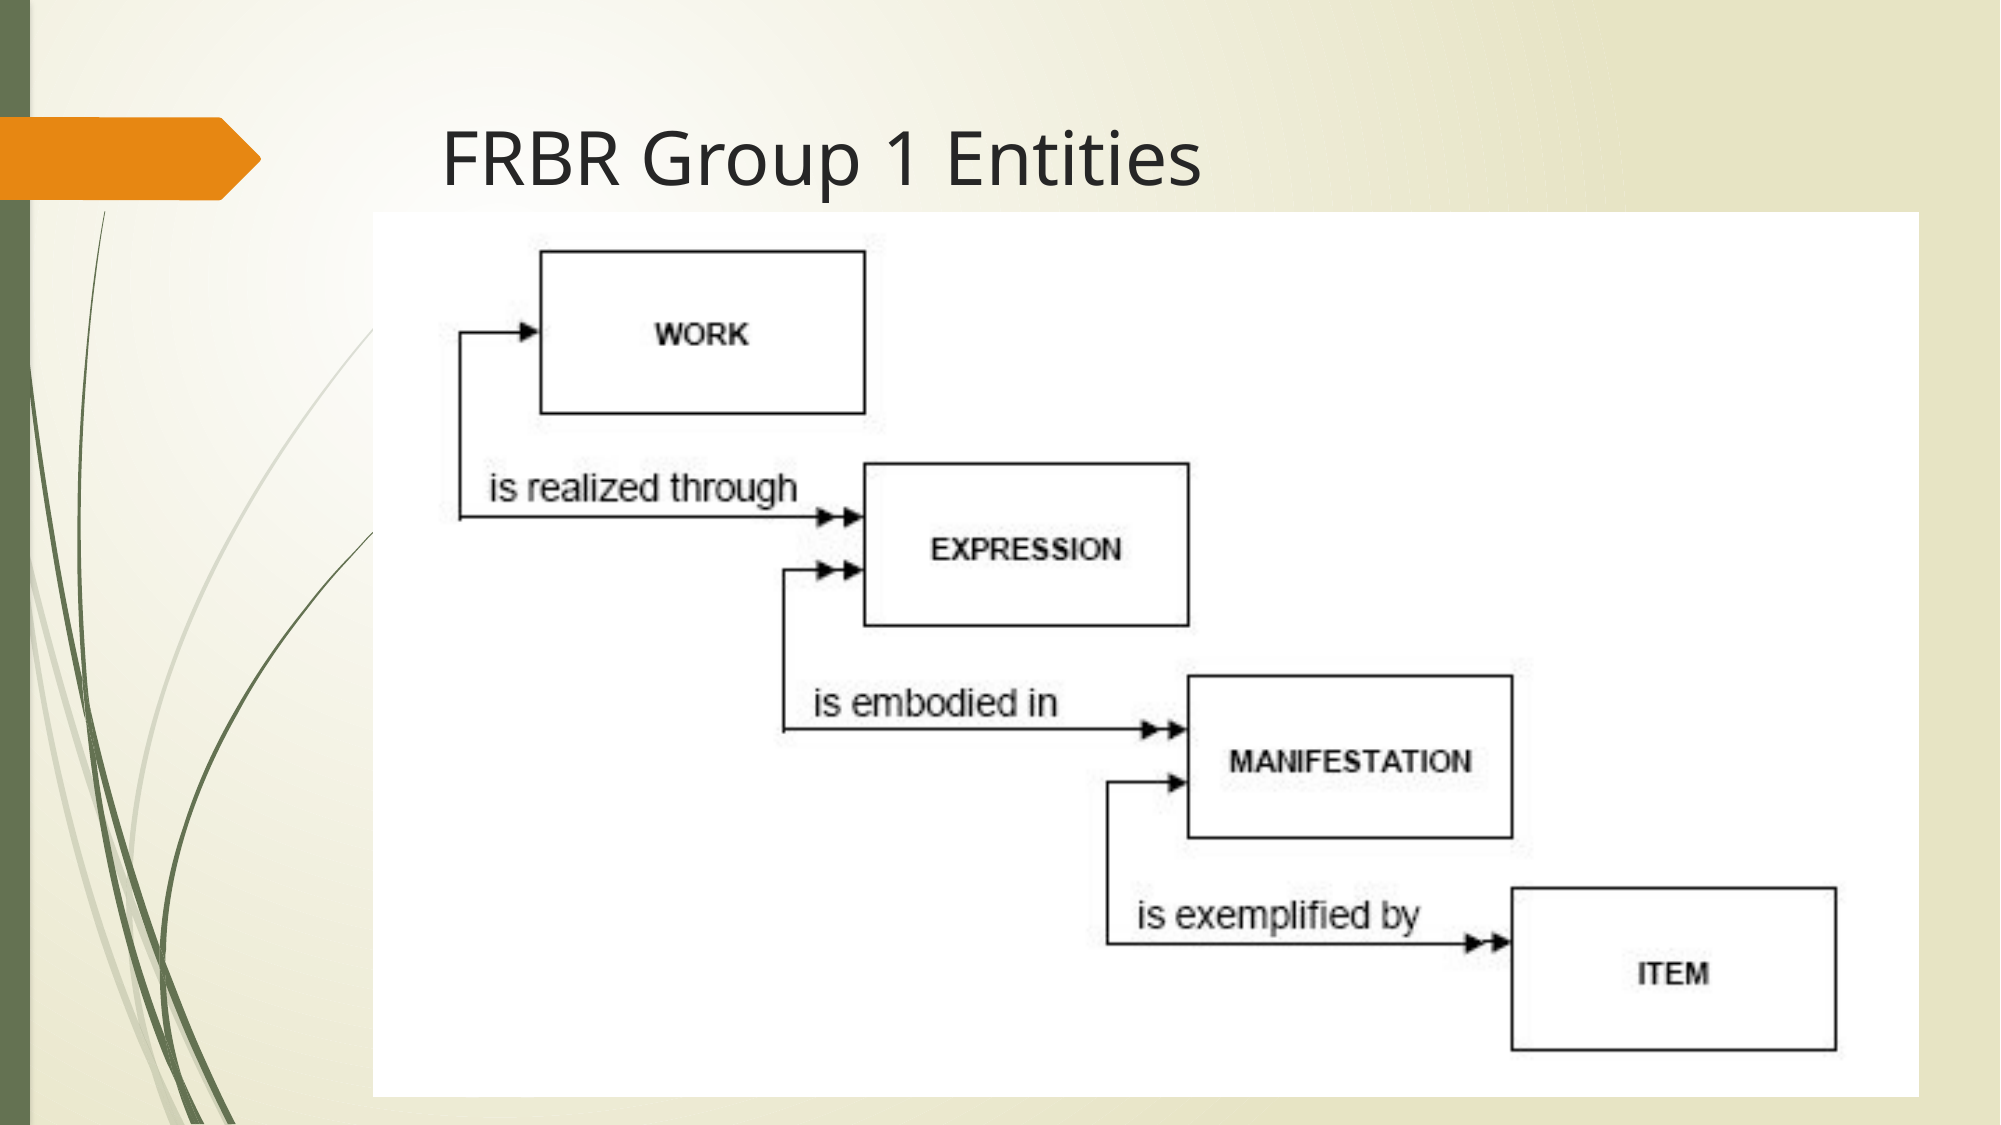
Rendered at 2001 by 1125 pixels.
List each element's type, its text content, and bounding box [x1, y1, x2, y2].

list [373, 212, 1919, 1097]
title FRBR Group 1 Entities [425, 102, 1888, 212]
